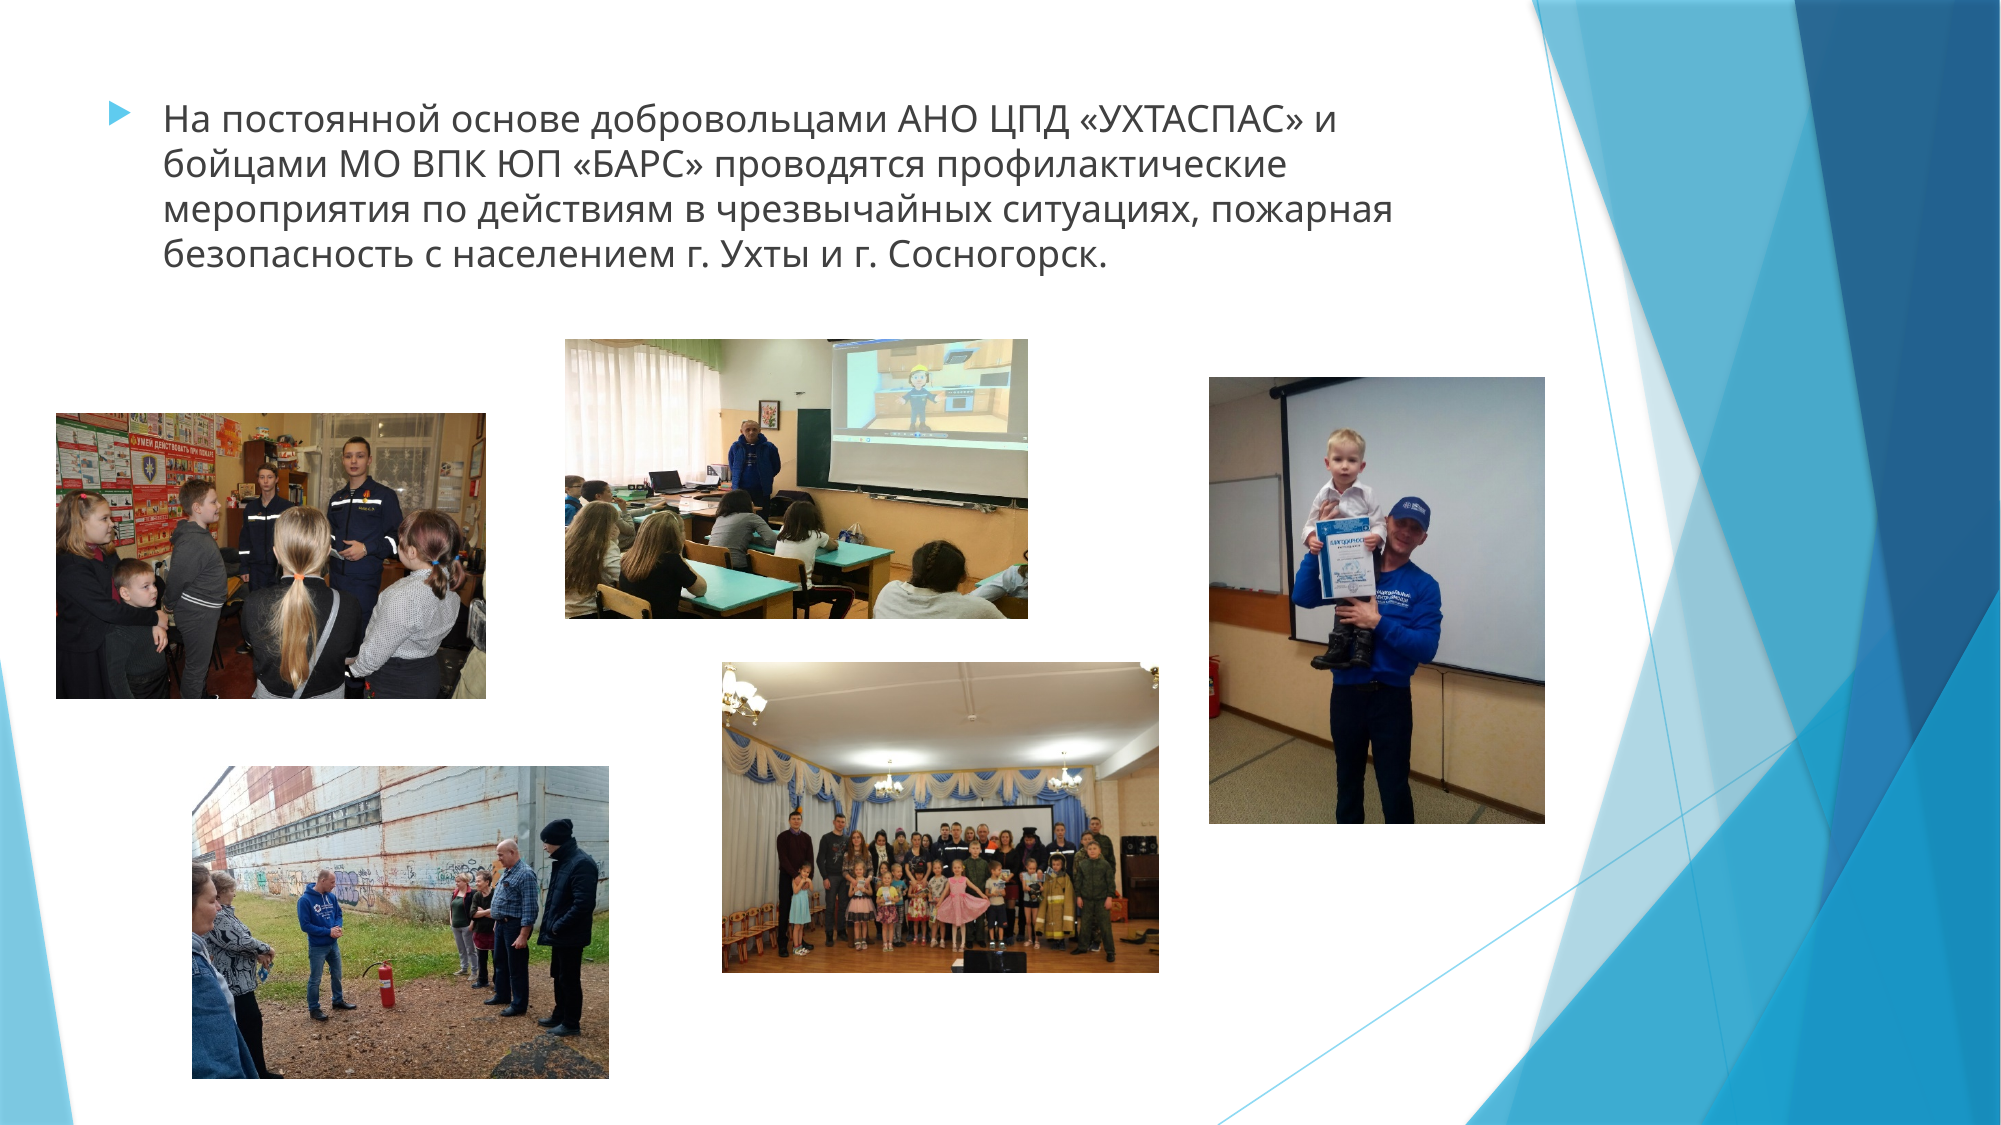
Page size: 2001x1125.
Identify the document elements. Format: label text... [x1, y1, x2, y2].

list На постоянной основе добровольцами АНО ЦПД «УХТАСПАС» и бойцами МО ВПК ЮП «БАРС» проводятся профилактические мероприятия по действиям в чрезвычайных ситуациях, пожарная безопасность с населением г. Ухты и г. Сосногорск. [91, 87, 1502, 302]
picture [564, 338, 1029, 619]
picture [192, 766, 609, 1080]
picture [722, 661, 1159, 974]
picture [55, 413, 487, 700]
picture [1209, 376, 1546, 825]
